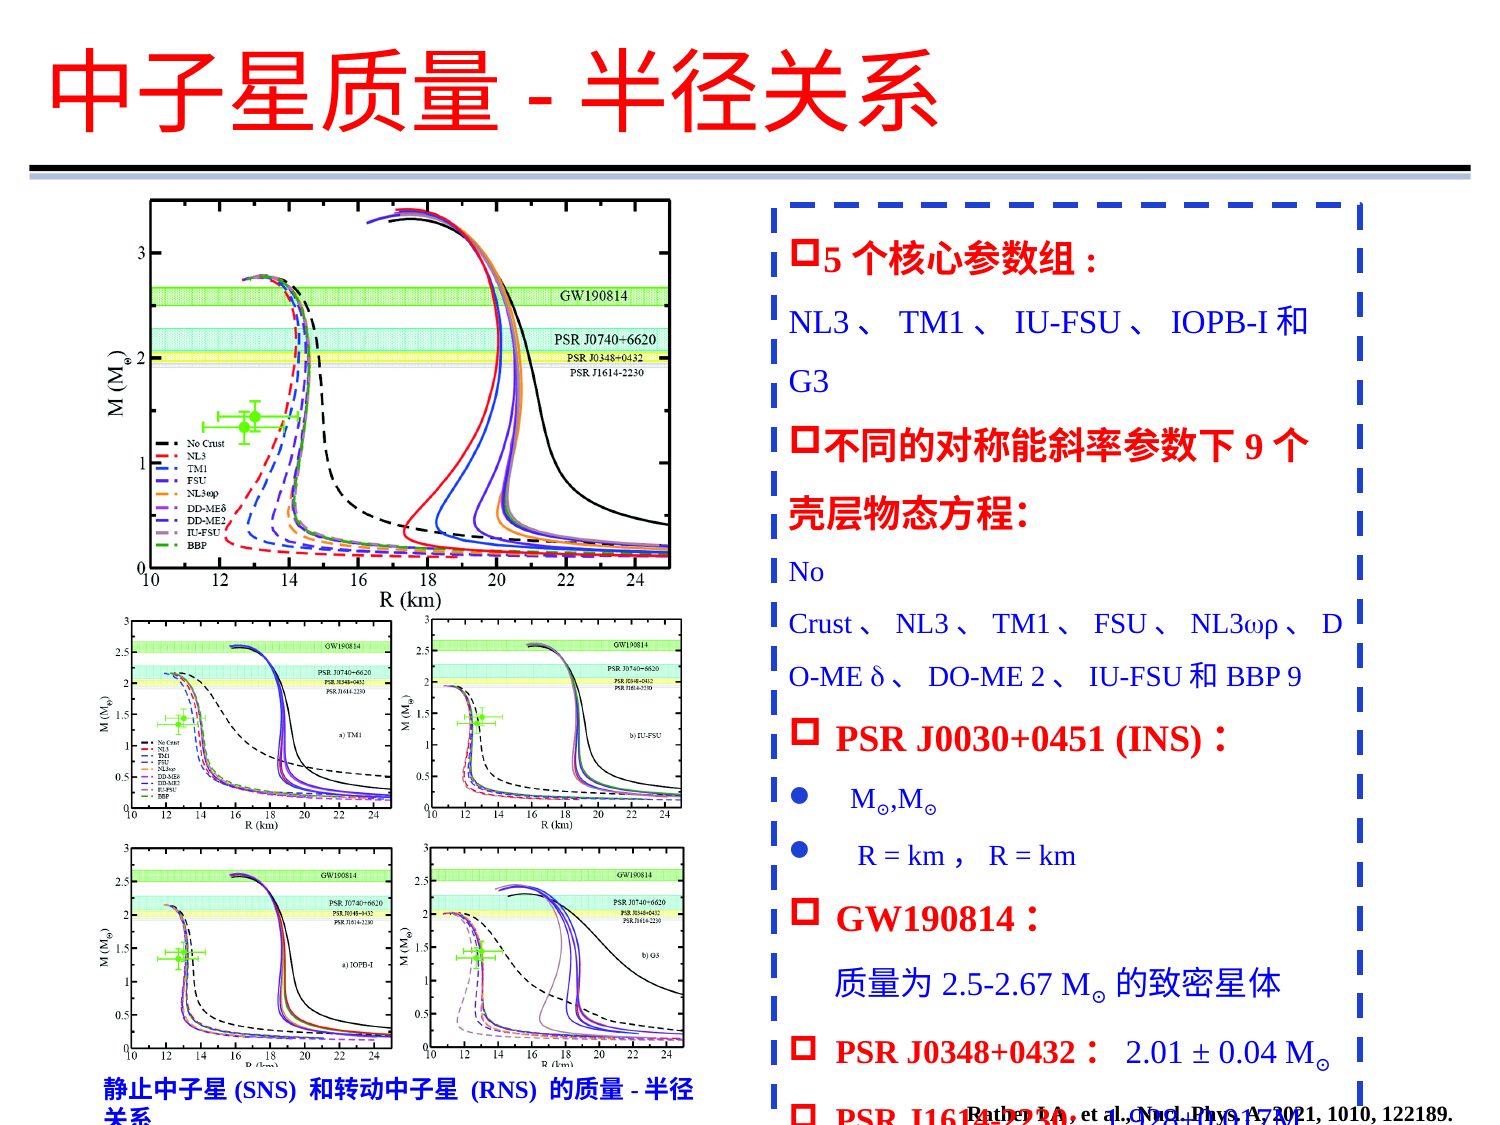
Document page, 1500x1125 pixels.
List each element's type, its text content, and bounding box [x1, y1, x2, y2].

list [88, 187, 705, 1067]
text_box [709, 226, 1240, 272]
title 中子星质量-半径关系 [29, 12, 1073, 165]
text_box Rather I A , et al., Nucl. Phys. A, 2021, 1010, 122189. [952, 1092, 1471, 1125]
text_box 静止中子星(SNS) 和转动中子星 (RNS) 的质量-半径关系 [88, 1066, 734, 1125]
